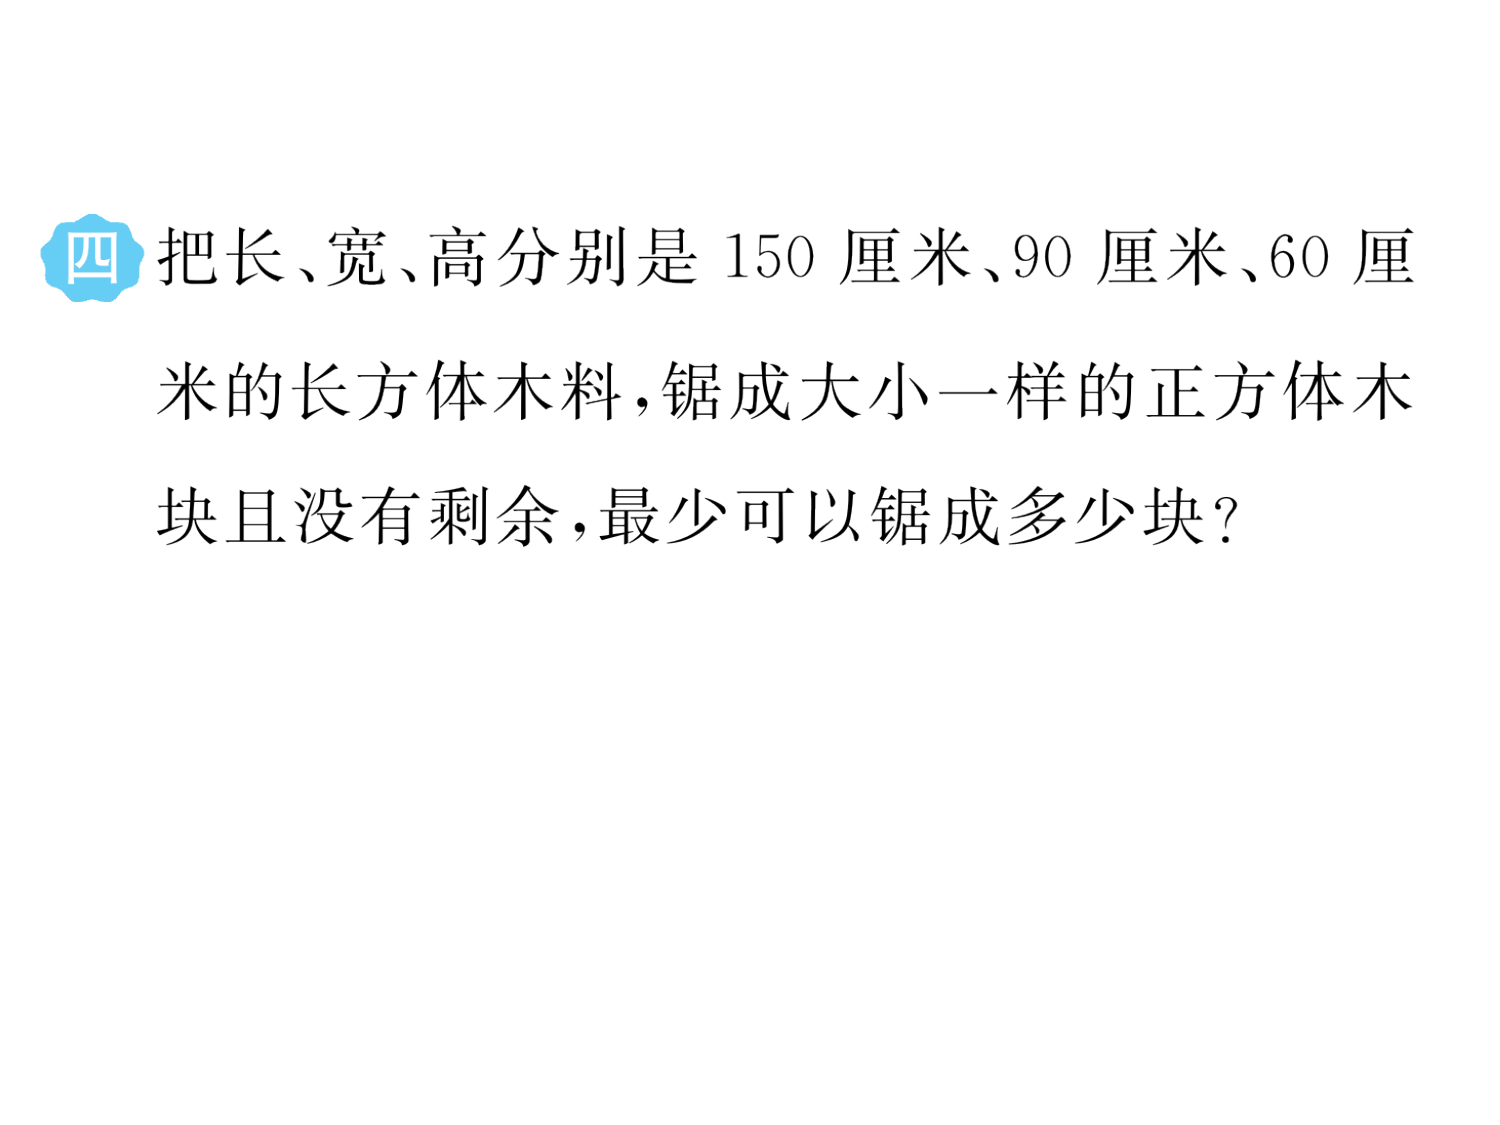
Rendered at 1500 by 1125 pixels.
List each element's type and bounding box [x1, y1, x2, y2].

picture [35, 177, 1453, 938]
